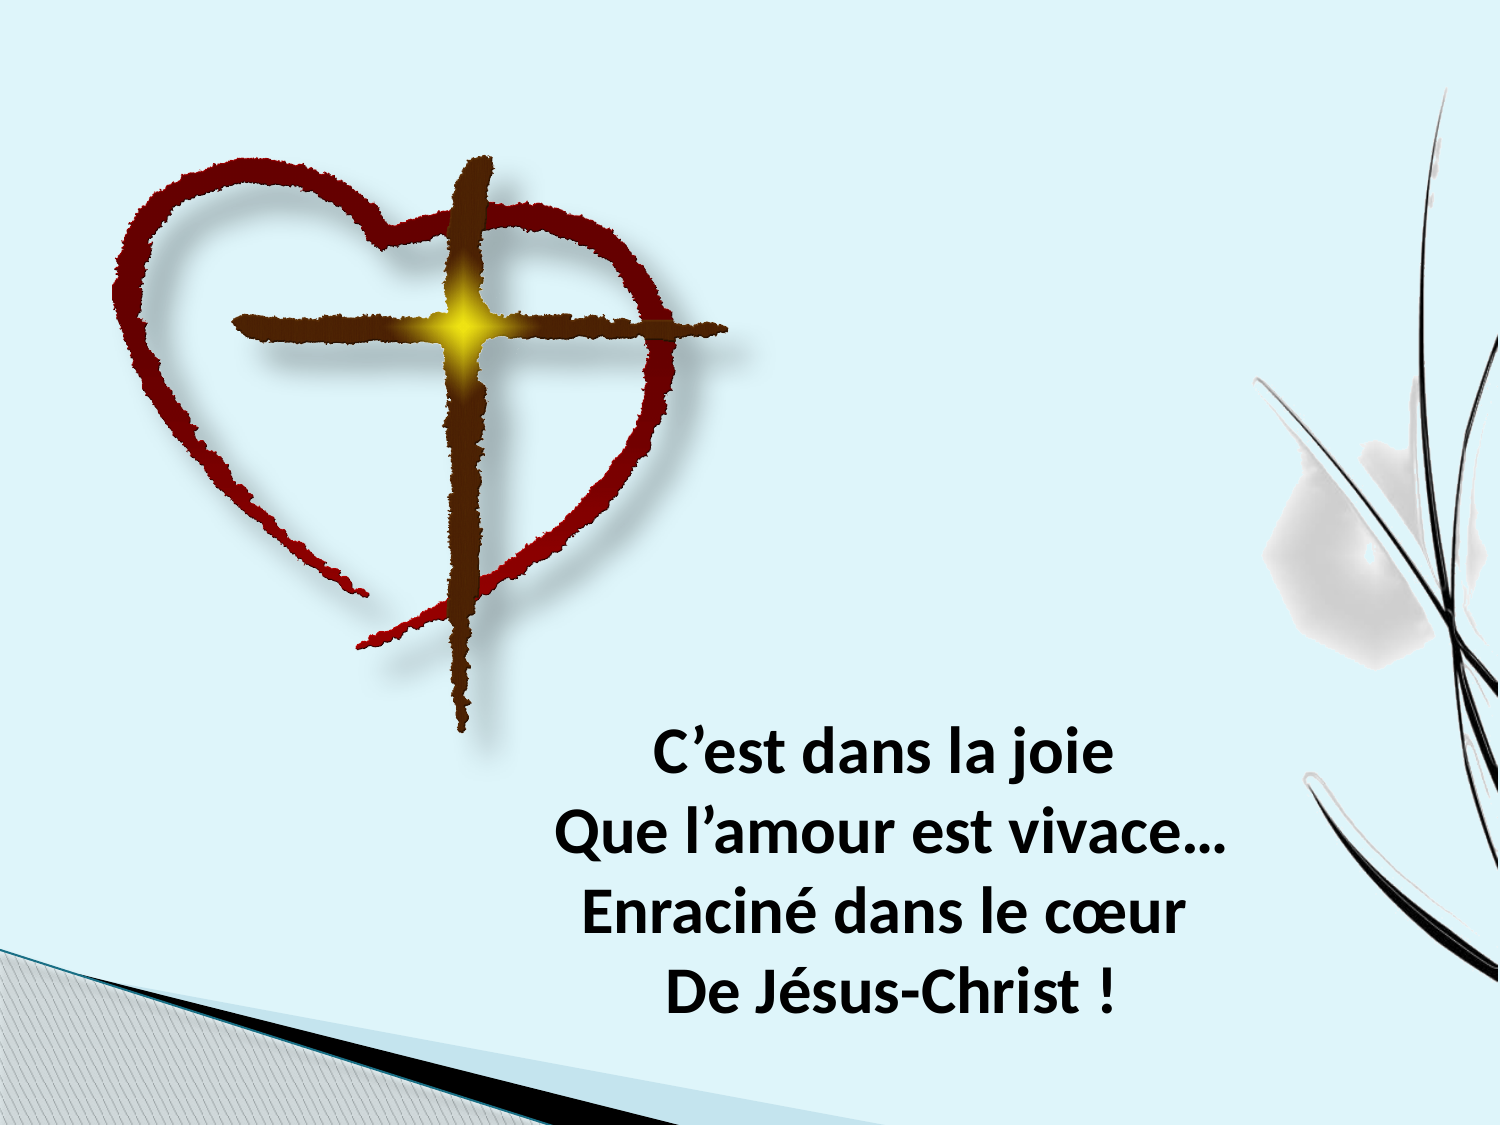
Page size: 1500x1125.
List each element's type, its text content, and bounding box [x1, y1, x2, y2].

picture [112, 137, 736, 738]
text_box C’est dans la joie Que l’amour est vivace… Enraciné dans le cœur De Jésus-Christ ! [399, 699, 1241, 1034]
picture [1247, 72, 1498, 1038]
